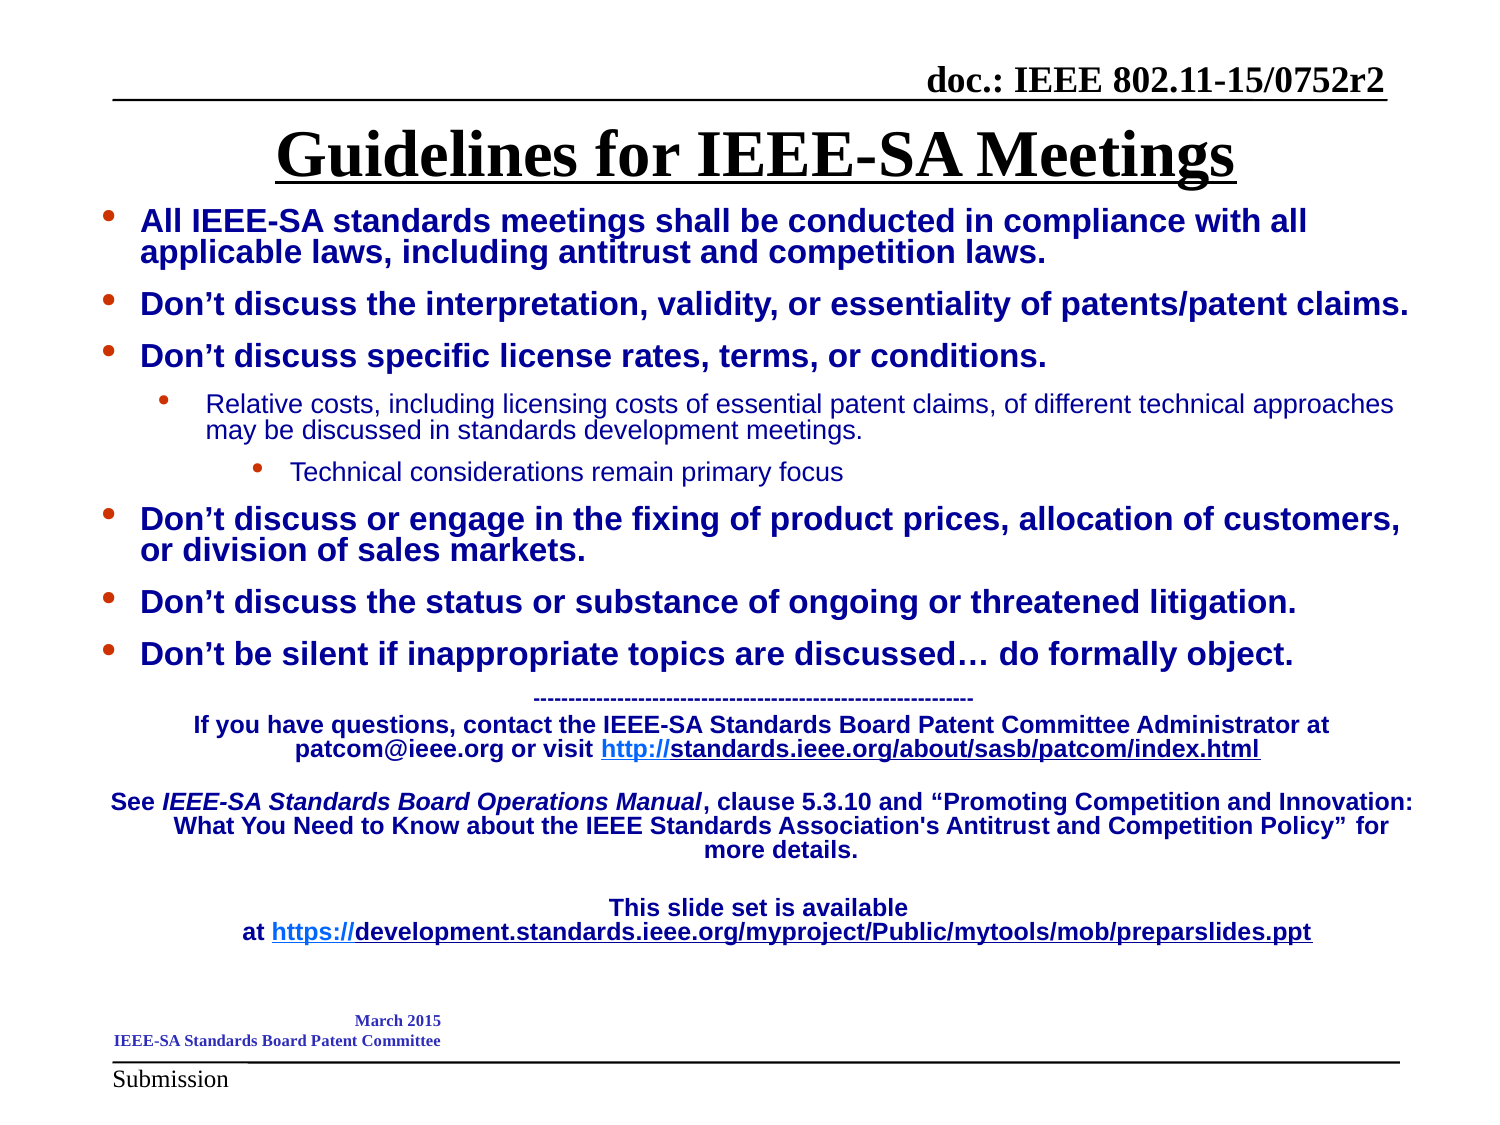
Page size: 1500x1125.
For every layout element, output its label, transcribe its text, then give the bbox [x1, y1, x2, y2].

text_box [87, 37, 1438, 163]
text_box All IEEE-SA standards meetings shall be conducted in compliance with all applicable laws, including antitrust and competition laws. Don’t discuss the interpretation, validity, or essentiality of patents/patent claims. Don’t discuss specific license rates, terms, or conditions. Relative costs, including licensing costs of essential patent claims, of different technical approaches may be discussed in standards development meetings. Technical considerations remain primary focus Don’t discuss or engage in the fixing of product prices, allocation of customers, or division of sales markets. Don’t discuss the status or substance of ongoing or threatened litigation. Don’t be silent if inappropriate topics are discussed… do formally object. --------------------------------------------------------------- If you have questions, contact the IEEE-SA Standards Board Patent Committee Administrator at patcom@ieee.org or visit http://standards.ieee.org/about/sasb/patcom/index.html See IEEE-SA Standards Board Operations Manual, clause 5.3.10 and “Promoting Competition and Innovation: What You Need to Know about the IEEE Standards Association's Antitrust and Competition Policy” for more details. This slide set is available at https://development.standards.ieee.org/myproject/Public/mytools/mob/preparslides.ppt [87, 174, 1438, 1025]
footer March 2015 IEEE-SA Standards Board Patent Committee [112, 1009, 442, 1051]
title Guidelines for IEEE-SA Meetings [62, 99, 1450, 200]
